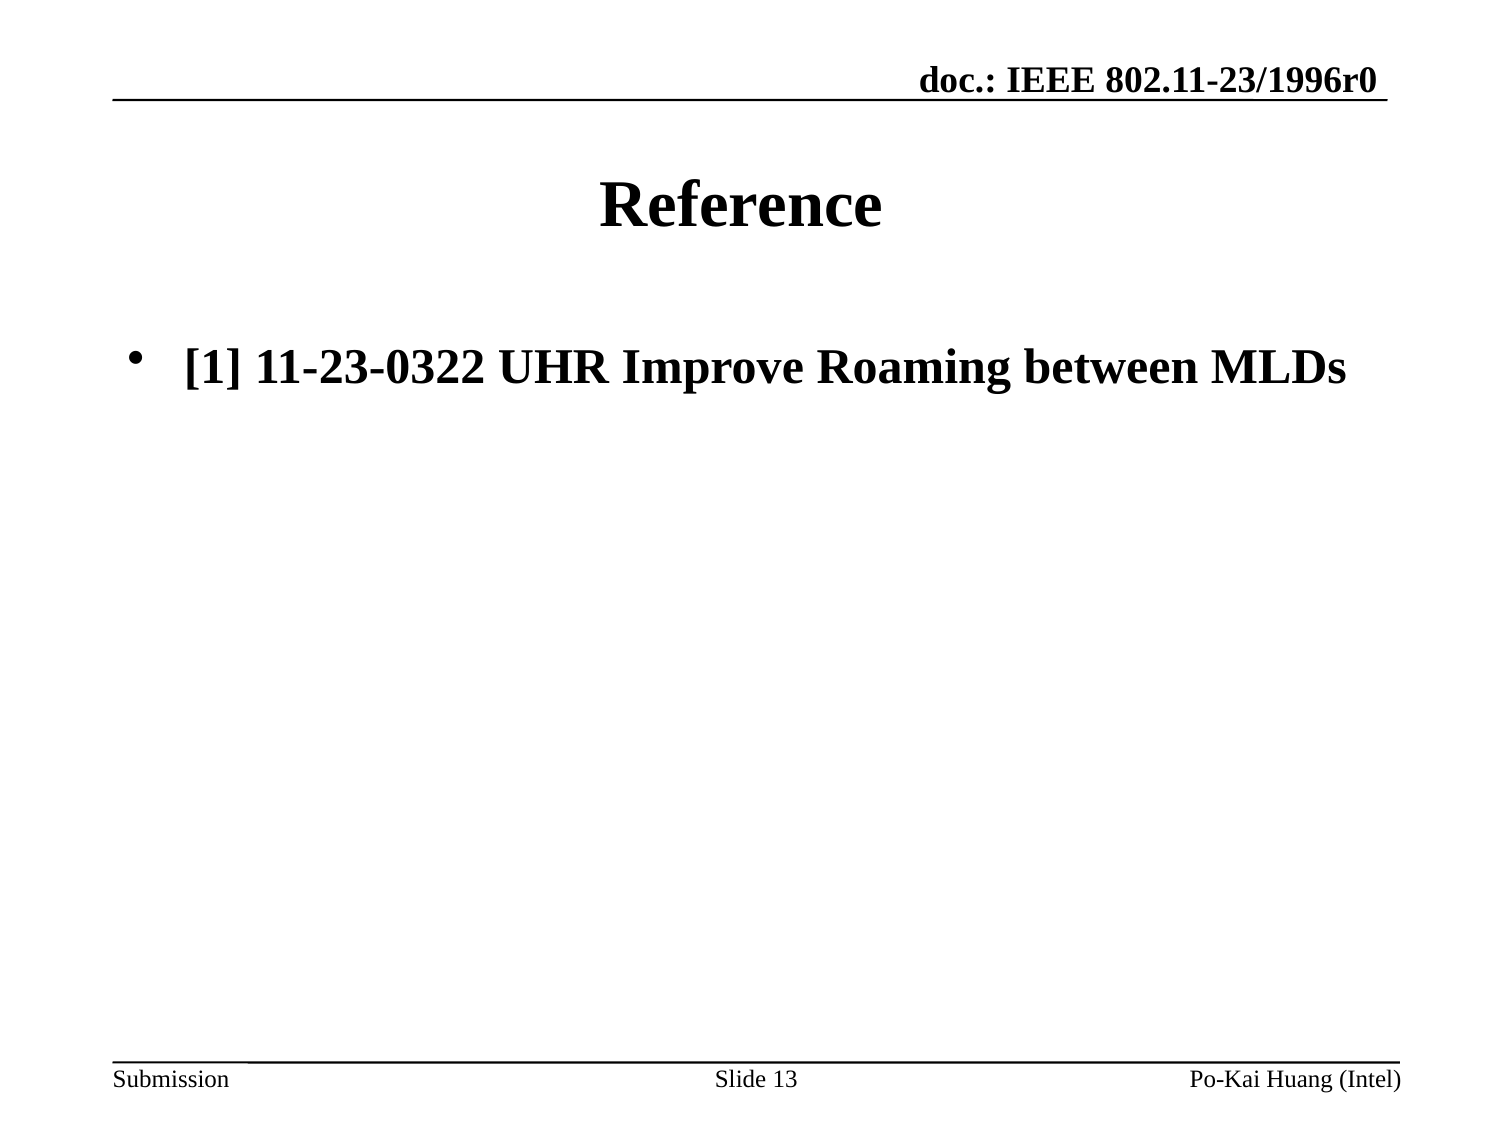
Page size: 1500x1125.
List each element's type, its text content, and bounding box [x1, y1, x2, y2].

slide_number Slide 13 [712, 1061, 800, 1093]
footer Po-Kai Huang (Intel) [1186, 1061, 1402, 1093]
list [1] 11-23-0322 UHR Improve Roaming between MLDs [112, 326, 1388, 1002]
title Reference [112, 112, 1388, 288]
